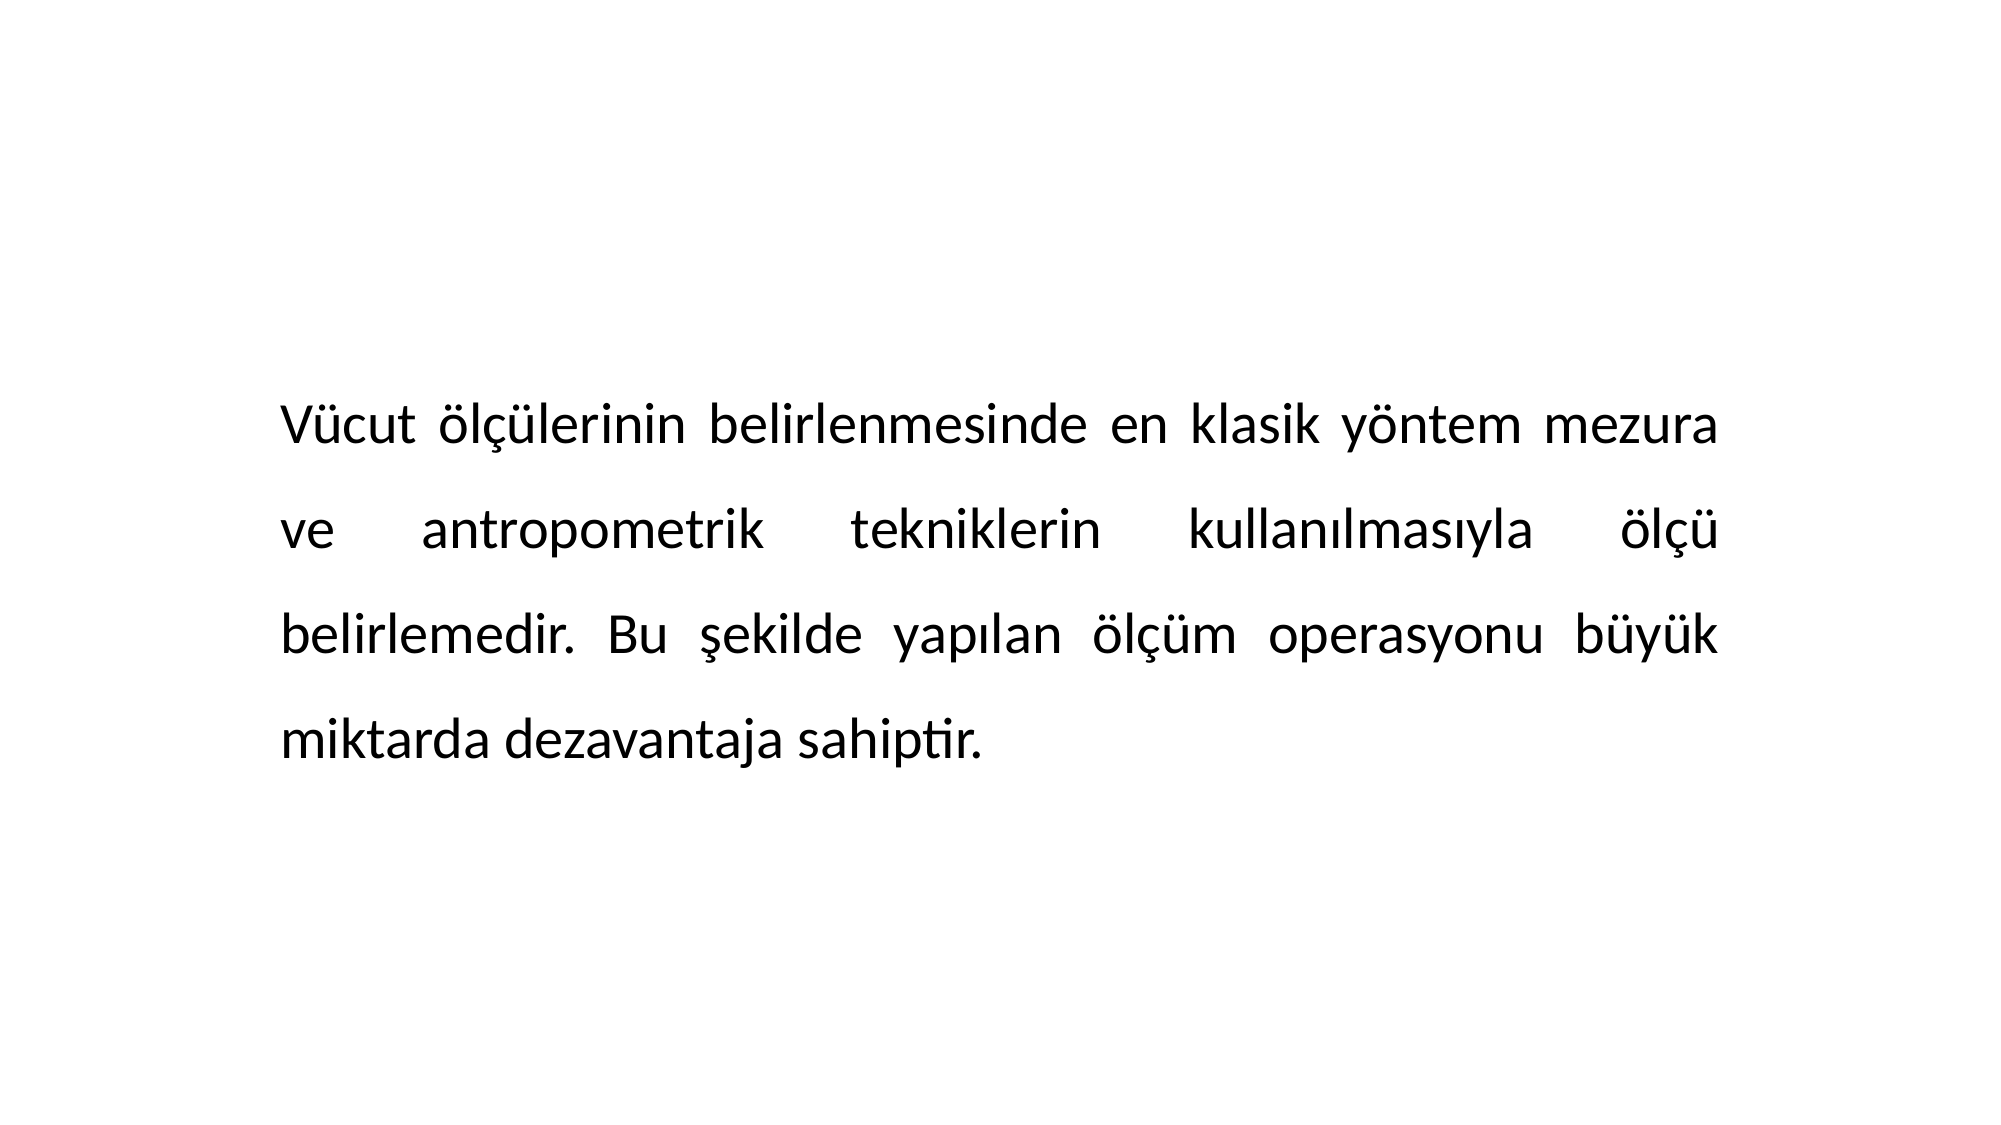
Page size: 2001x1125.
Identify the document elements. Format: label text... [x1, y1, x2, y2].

text_box Vücut ölçülerinin belirlenmesinde en klasik yöntem mezura ve antropometrik tekniklerin kullanılmasıyla ölçü belirlemedir. Bu şekilde yapılan ölçüm operasyonu büyük miktarda dezavantaja sahiptir. [265, 342, 1735, 778]
